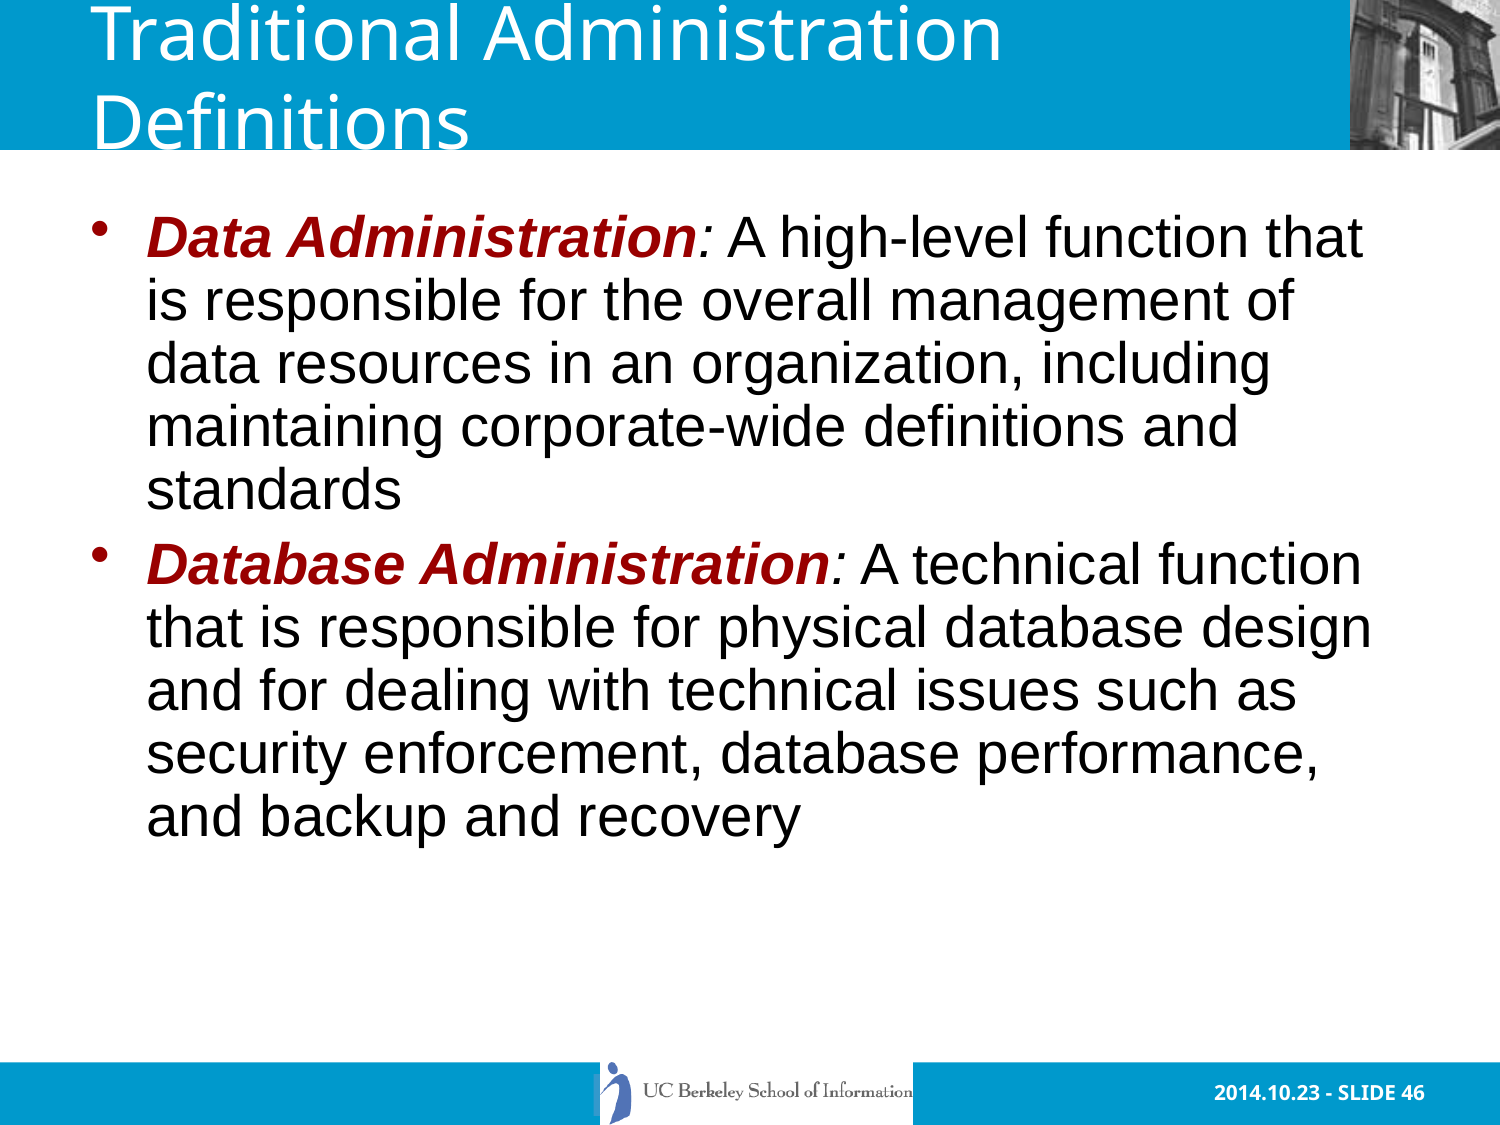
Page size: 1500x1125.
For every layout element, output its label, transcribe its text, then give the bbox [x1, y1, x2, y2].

list Data Administration: A high-level function that is responsible for the overall management of data resources in an organization, including maintaining corporate-wide definitions and standards Database Administration: A technical function that is responsible for physical database design and for dealing with technical issues such as security enforcement, database performance, and backup and recovery [75, 200, 1425, 1013]
picture [1351, 0, 1500, 150]
title Traditional Administration Definitions [75, 0, 1350, 150]
picture [594, 1062, 912, 1125]
